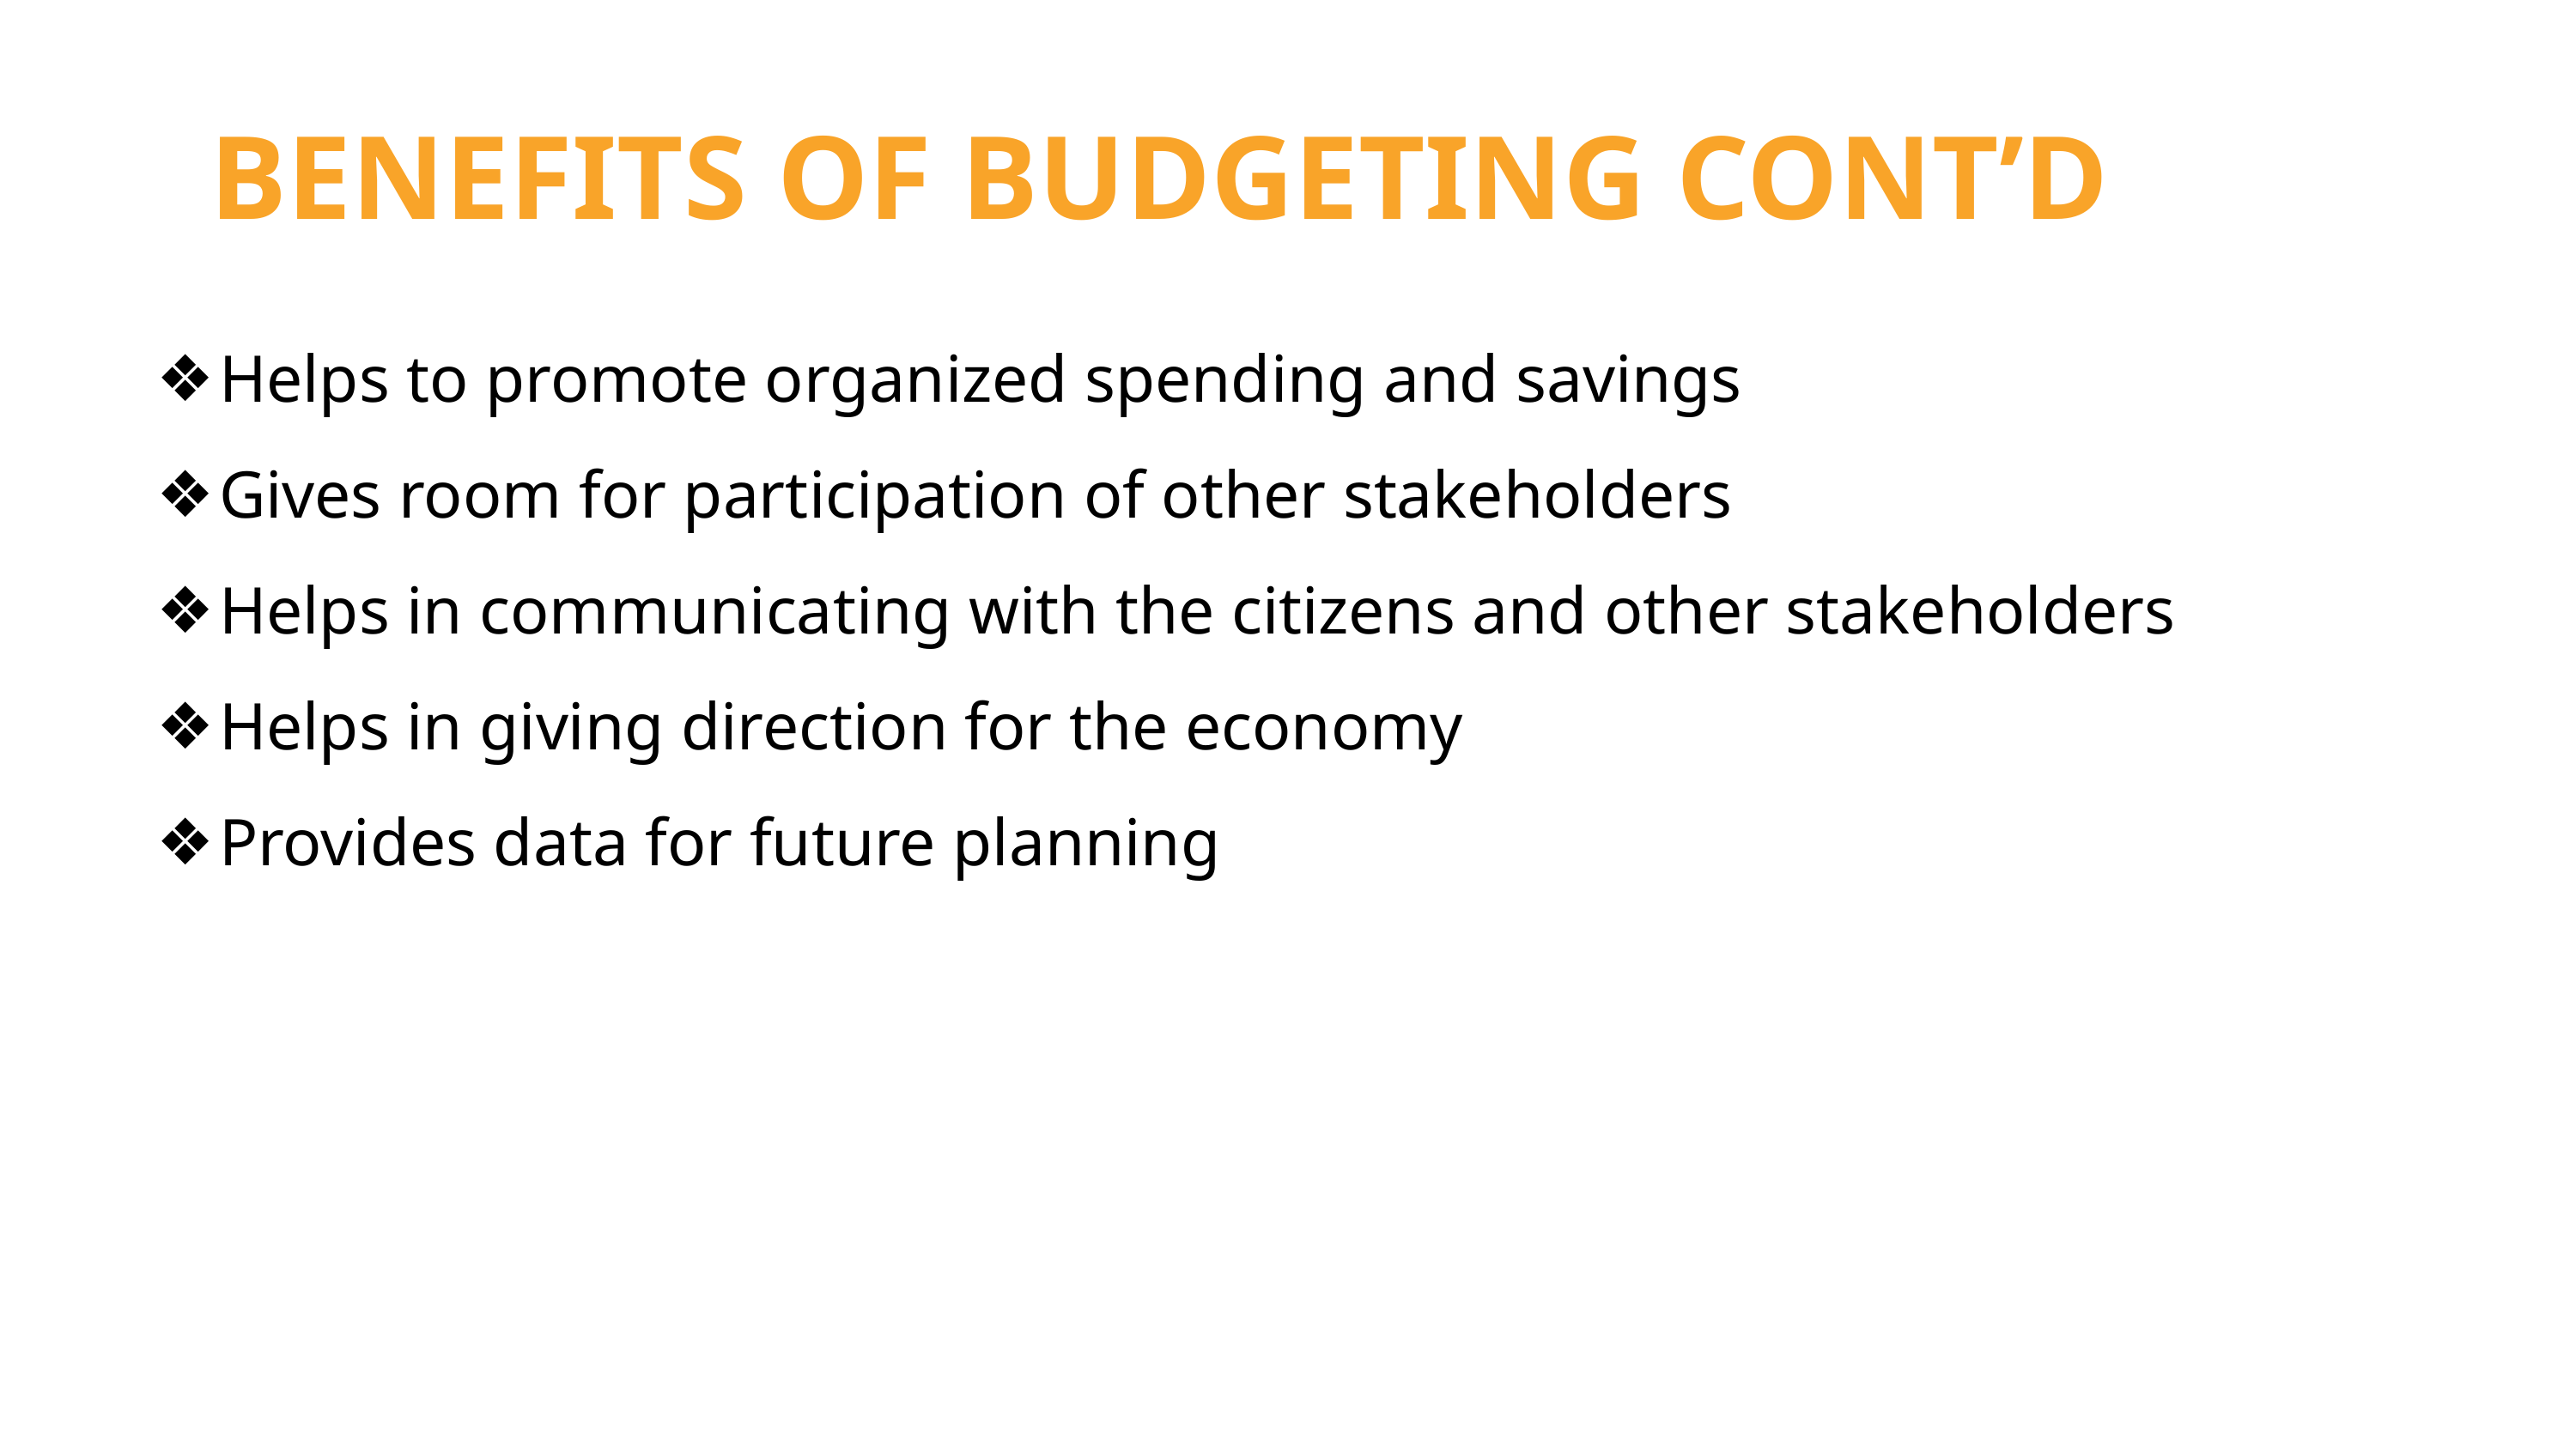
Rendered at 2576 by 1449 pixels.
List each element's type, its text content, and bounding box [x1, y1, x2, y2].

text_box Helps to promote organized spending and savings Gives room for participation of other stakeholders Helps in communicating with the citizens and other stakeholders Helps in giving direction for the economy Provides data for future planning [142, 209, 2211, 1343]
text_box BENEFITS OF BUDGETING CONT’D [197, 64, 2266, 148]
